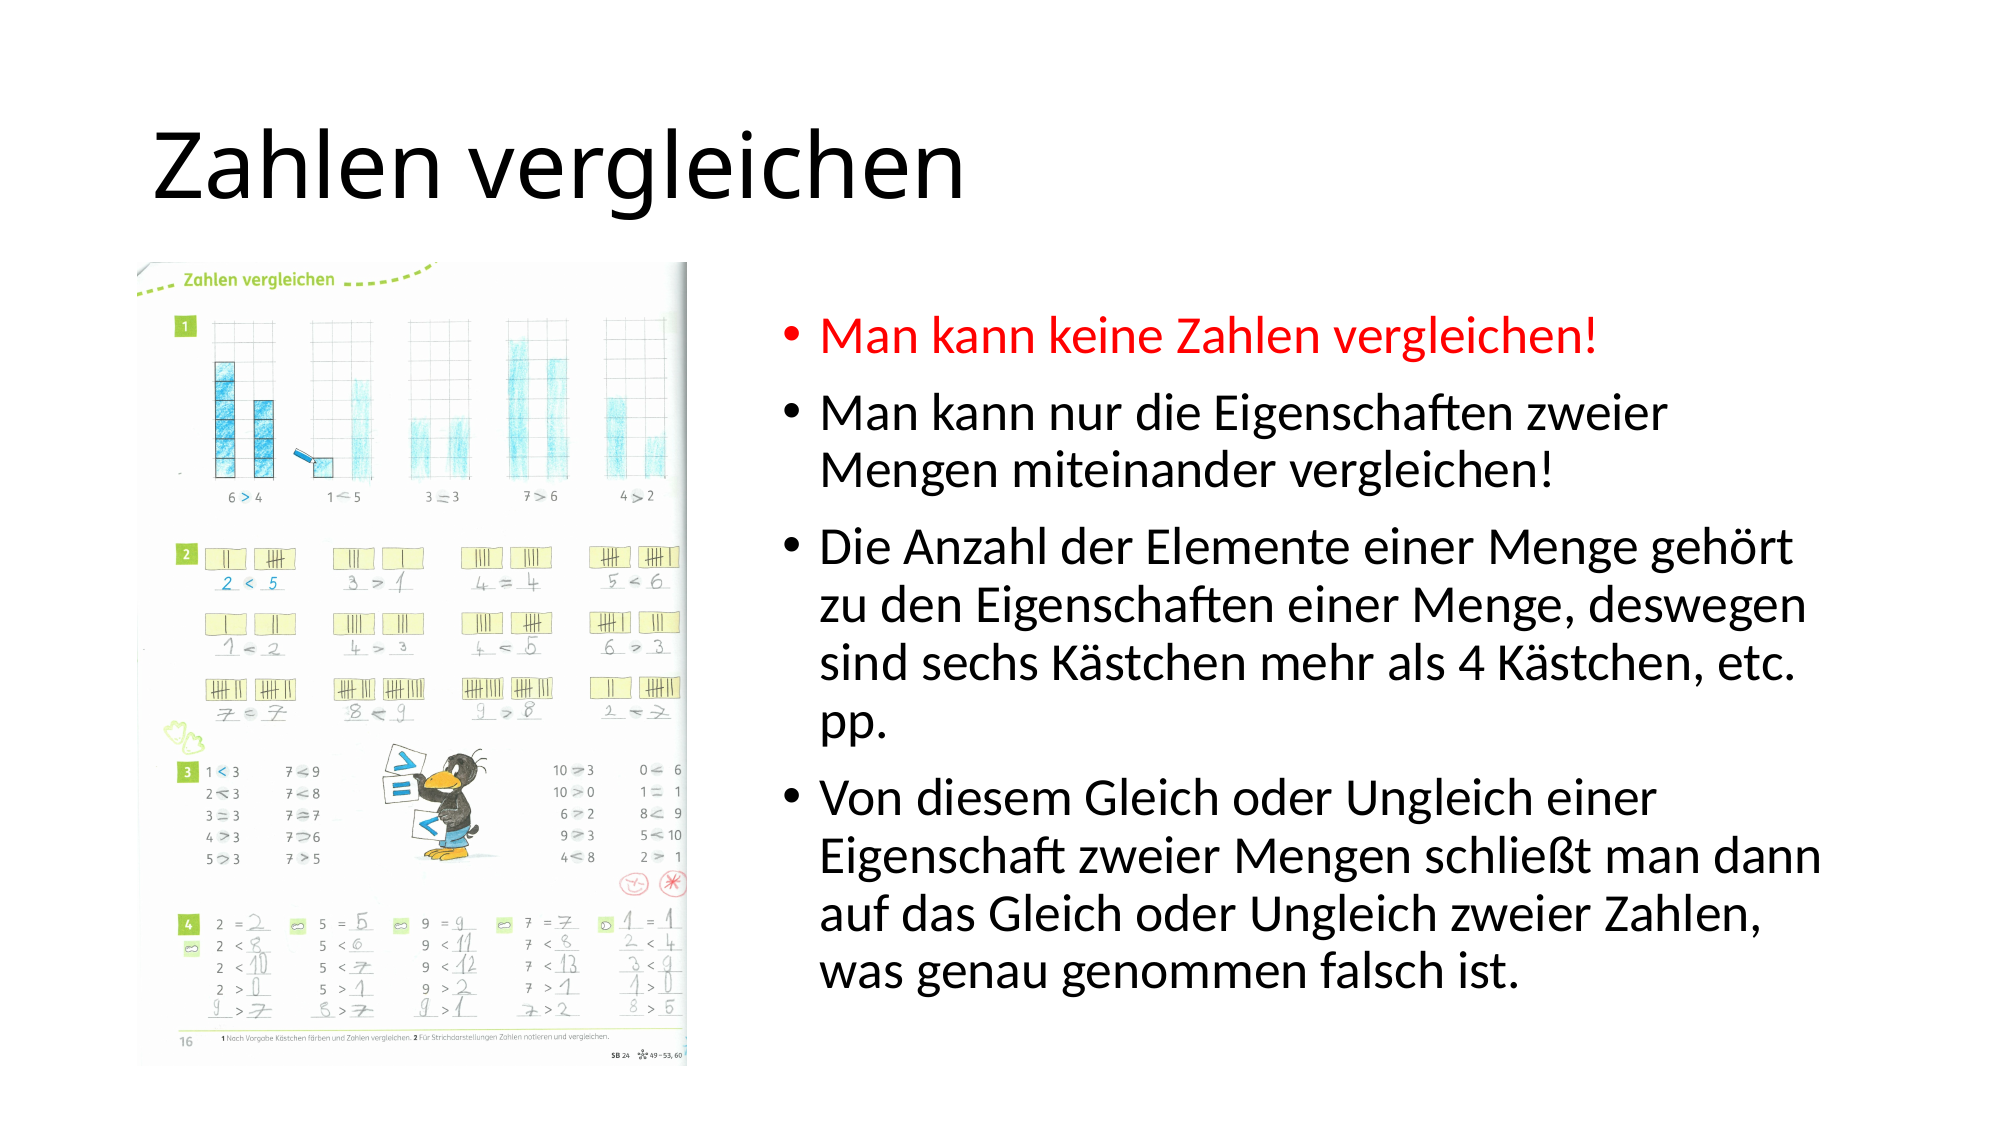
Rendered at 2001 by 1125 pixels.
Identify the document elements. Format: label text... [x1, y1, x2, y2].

list Man kann keine Zahlen vergleichen! Man kann nur die Eigenschaften zweier Mengen miteinander vergleichen! Die Anzahl der Elemente einer Menge gehört zu den Eigenschaften einer Menge, deswegen sind sechs Kästchen mehr als 4 Kästchen, etc. pp. Von diesem Gleich oder Ungleich einer Eigenschaft zweier Mengen schließt man dann auf das Gleich oder Ungleich zweier Zahlen, was genau genommen falsch ist. [767, 299, 1863, 1014]
picture [137, 262, 687, 1066]
title Zahlen vergleichen [137, 59, 1863, 278]
